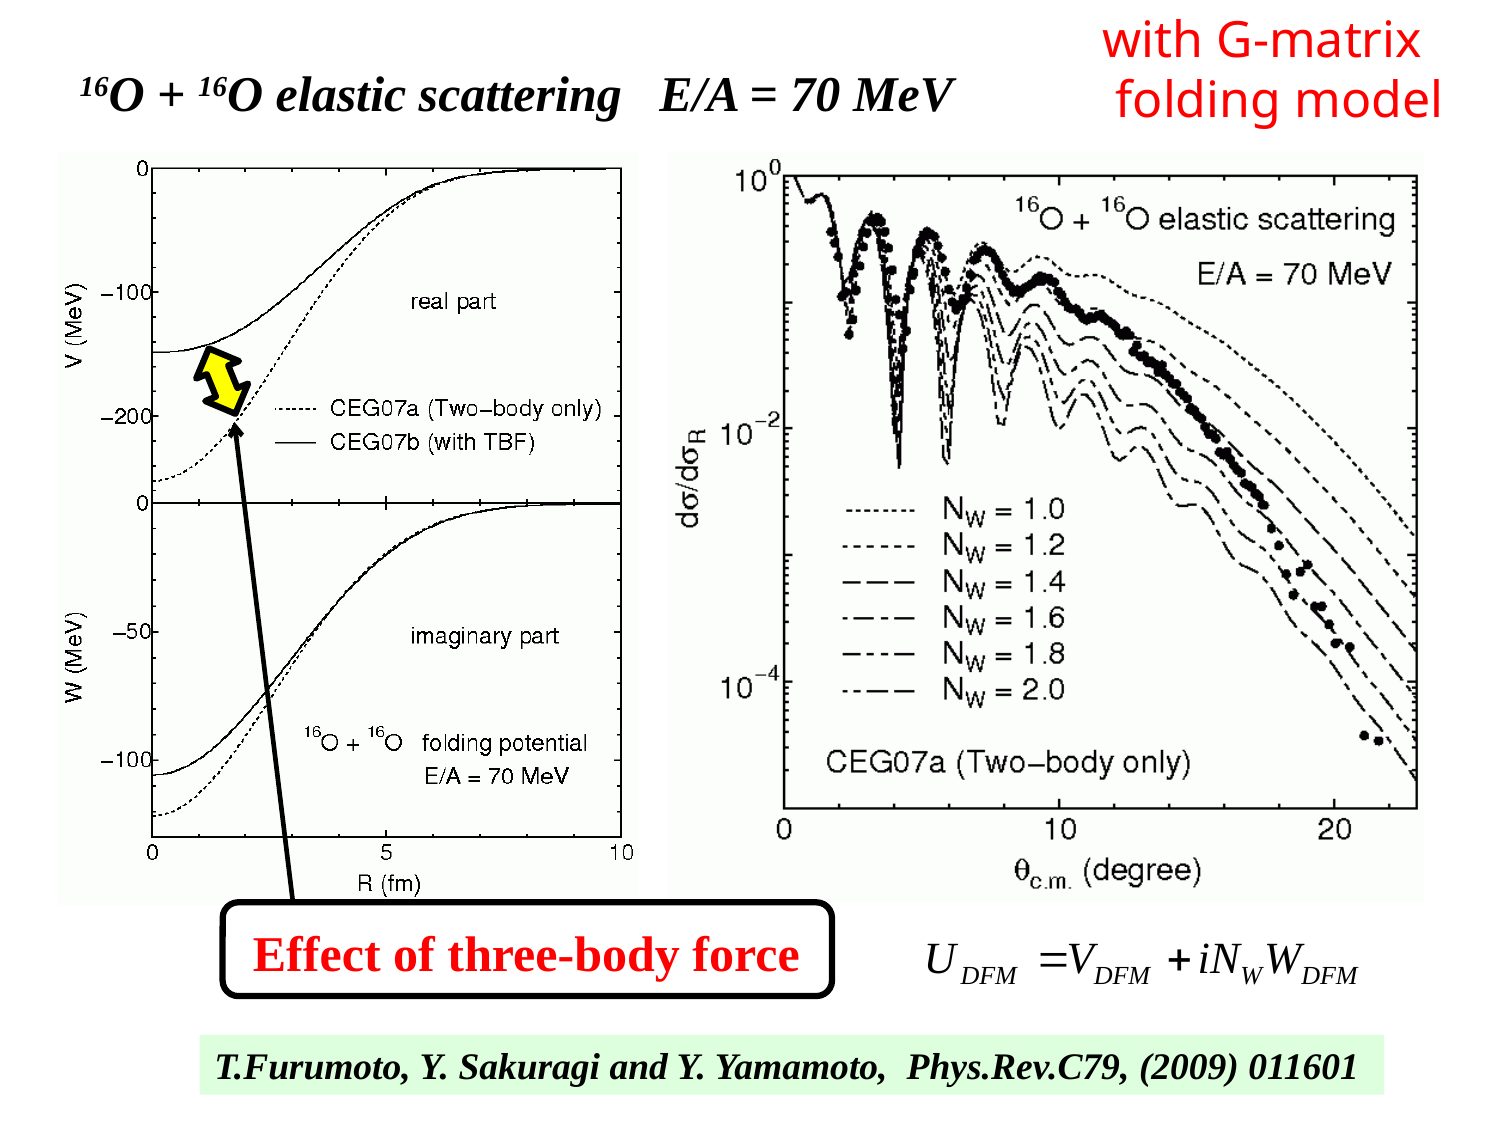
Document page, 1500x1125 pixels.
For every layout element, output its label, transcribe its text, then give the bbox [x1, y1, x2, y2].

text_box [920, 928, 1372, 997]
text_box 16O + 16O elastic scattering E/A = 70 MeV [64, 54, 987, 130]
text_box T.Furumoto, Y. Sakuragi and Y. Yamamoto, Phys.Rev.C79, (2009) 011601 [199, 1034, 1385, 1095]
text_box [23, 632, 505, 692]
text_box with G-matrix folding model [1087, 0, 1459, 135]
text_box [222, 911, 833, 997]
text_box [409, 468, 662, 903]
text_box Effect of three-body force [238, 913, 821, 989]
picture [667, 152, 1425, 903]
picture [58, 692, 639, 905]
picture [58, 152, 639, 632]
